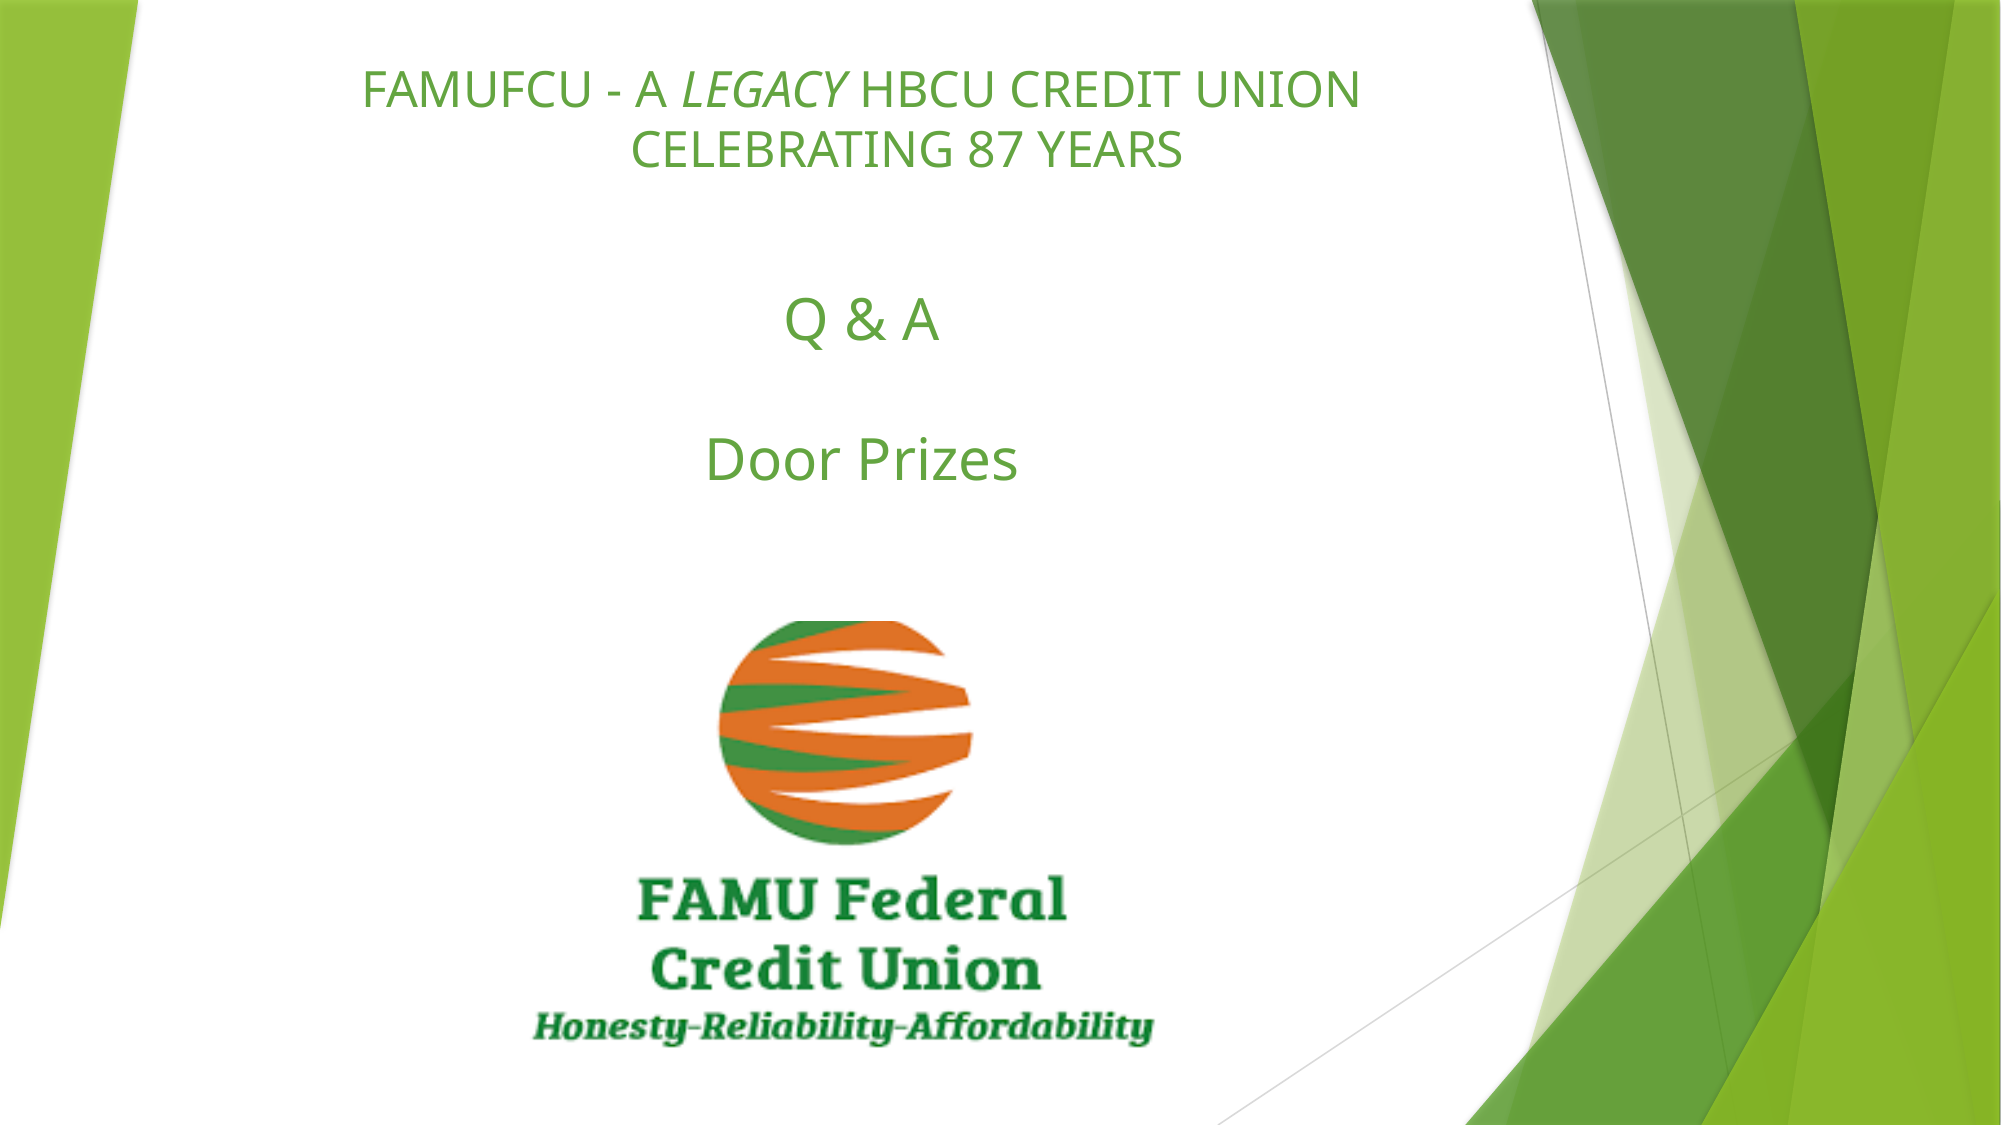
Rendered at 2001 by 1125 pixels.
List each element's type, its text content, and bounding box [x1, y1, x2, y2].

text_box FAMUFCU - A LEGACY HBCU CREDIT UNION CELEBRATING 87 YEARS Q & A Door Prizes [291, 50, 1433, 590]
picture [520, 620, 1181, 1076]
